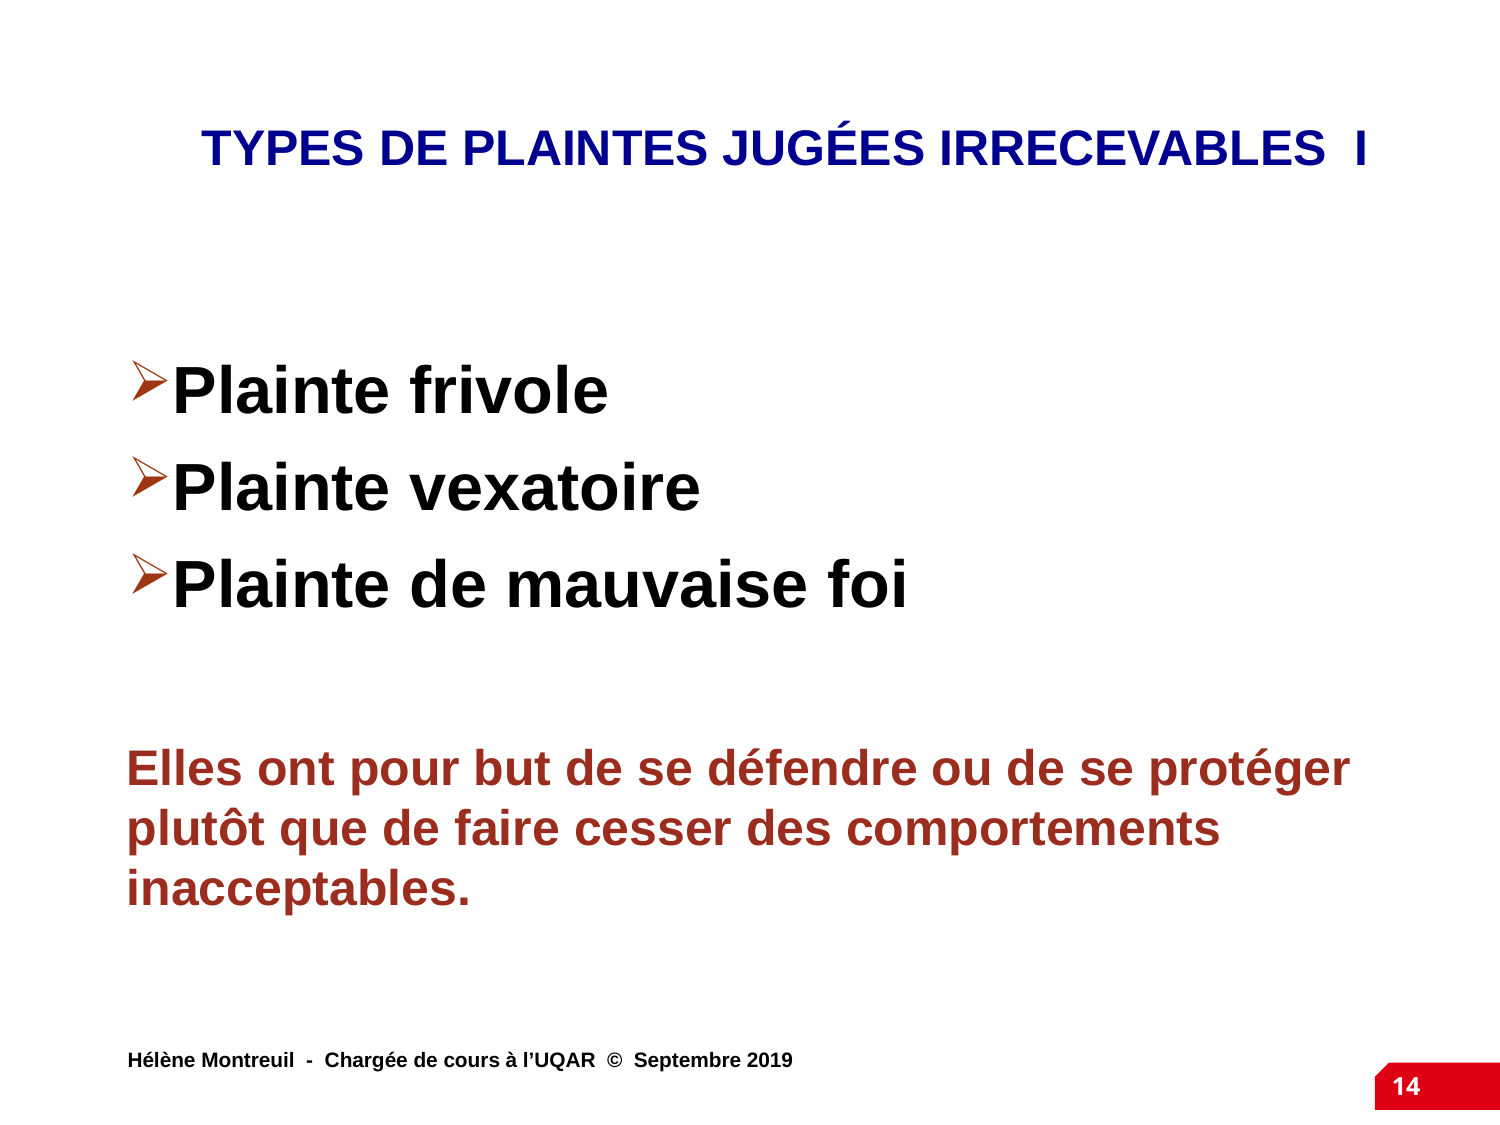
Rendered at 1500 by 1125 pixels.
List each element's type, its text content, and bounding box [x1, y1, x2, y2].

text_box Elles ont pour but de se défendre ou de se protéger plutôt que de faire cesser des comportements inacceptables. [112, 727, 1388, 923]
footer Hélène Montreuil - Chargée de cours à l’UQAR © Septembre 2019 [112, 1028, 891, 1089]
slide_number 14 [1085, 1062, 1436, 1102]
title Types de plaintes jugées irrecevables I [112, 79, 1459, 220]
list Plainte frivole Plainte vexatoire Plainte de mauvaise foi [112, 348, 1388, 634]
